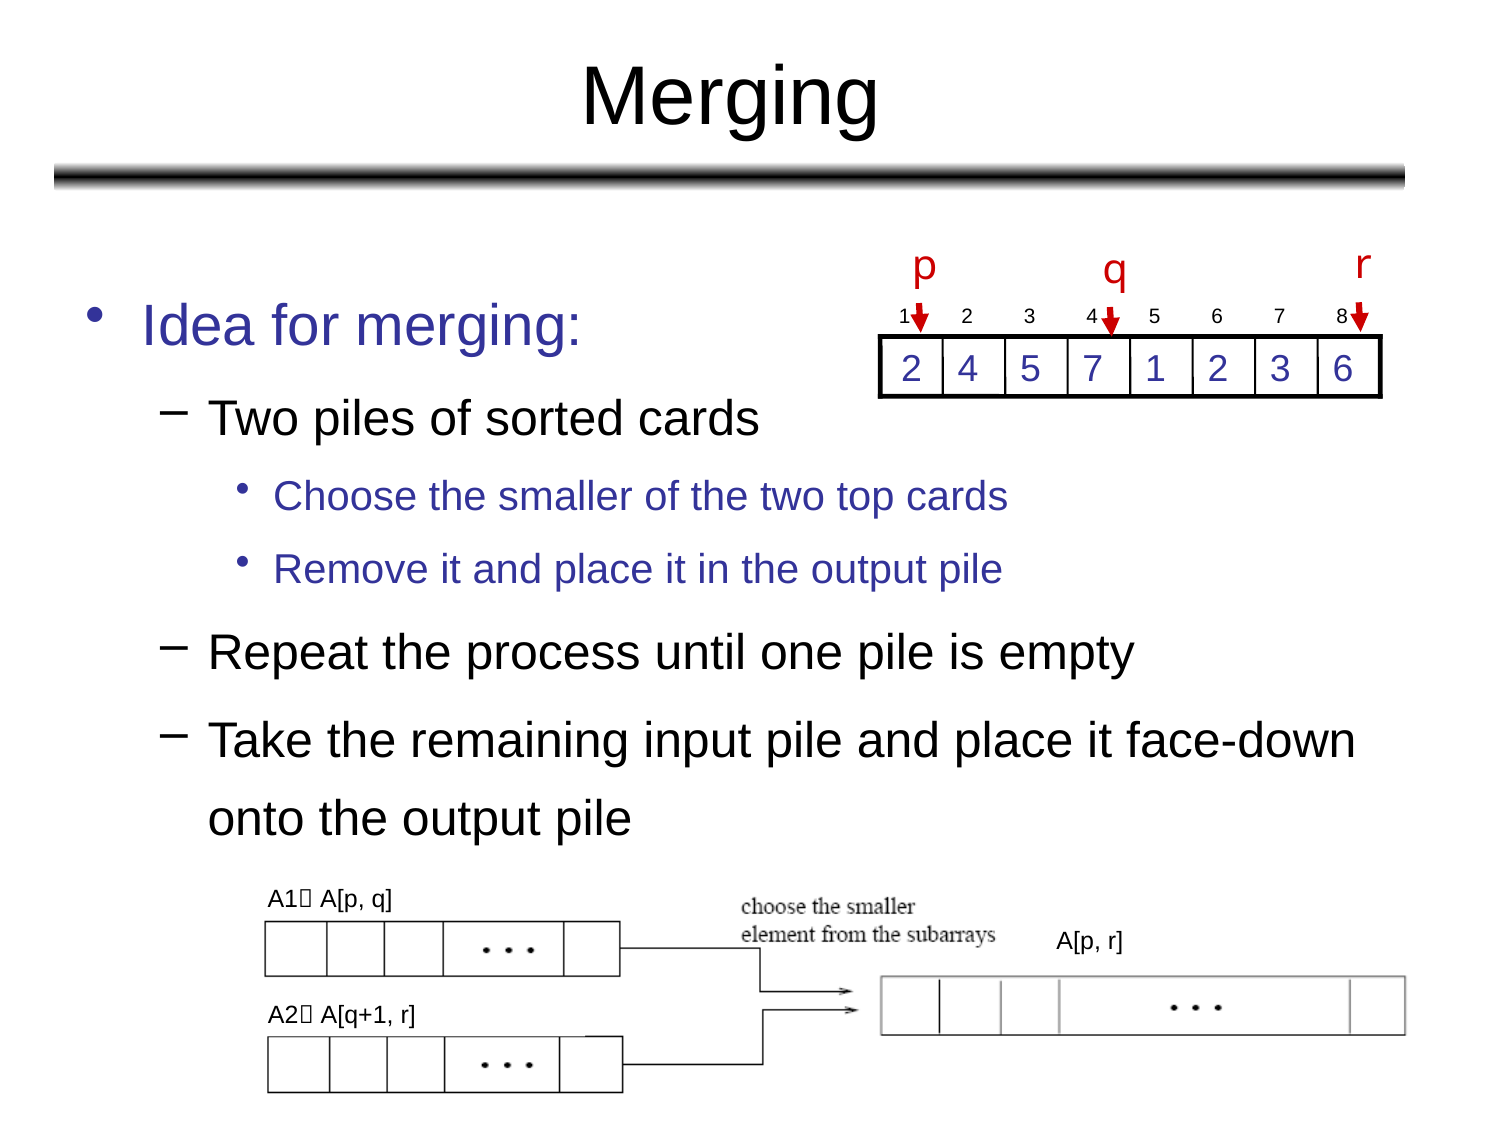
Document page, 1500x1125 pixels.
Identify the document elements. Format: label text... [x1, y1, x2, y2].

picture [203, 857, 1443, 1125]
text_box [879, 229, 1389, 397]
title Merging [55, 16, 1407, 166]
list Idea for merging: Two piles of sorted cards Choose the smaller of the two top cards Remove it and place it in the output pile Repeat the process until one pile is empty Take the remaining input pile and place it face-down onto the output pile [70, 258, 1434, 898]
